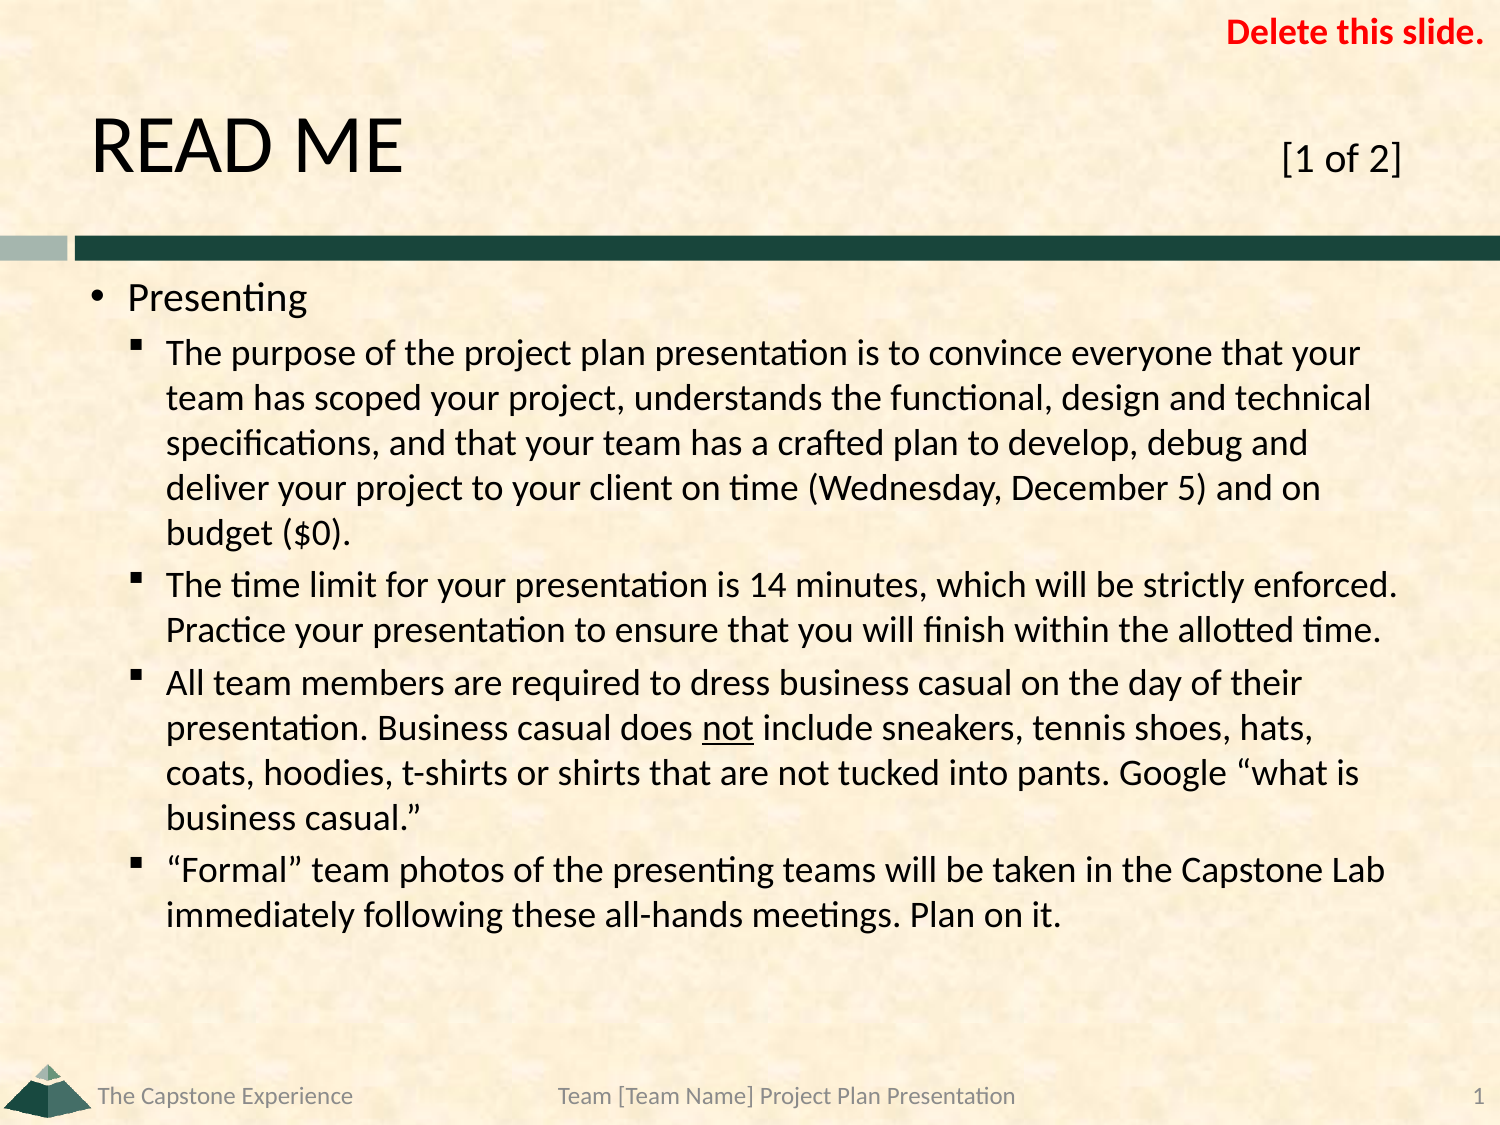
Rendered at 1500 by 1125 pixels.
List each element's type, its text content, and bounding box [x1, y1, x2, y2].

list Presenting The purpose of the project plan presentation is to convince everyone that your team has scoped your project, understands the functional, design and technical specifications, and that your team has a crafted plan to develop, debug and deliver your project to your client on time (Wednesday, December 5) and on budget ($0). The time limit for your presentation is 14 minutes, which will be strictly enforced. Practice your presentation to ensure that you will finish within the allotted time. All team members are required to dress business casual on the day of their presentation. Business casual does not include sneakers, tennis shoes, hats, coats, hoodies, t-shirts or shirts that are not tucked into pants. Google “what is business casual.” “Formal” team photos of the presenting teams will be taken in the Capstone Lab immediately following these all-hands meetings. Plan on it. [75, 262, 1425, 1065]
title READ ME [1 of 2] [75, 45, 1425, 233]
picture [0, 0, 1500, 1125]
text_box Delete this slide. [1137, 0, 1500, 60]
slide_number The Capstone Experience [75, 1065, 425, 1125]
footer Team [Team Name] Project Plan Presentation [425, 1065, 1149, 1125]
slide_number 1 [1149, 1065, 1500, 1125]
